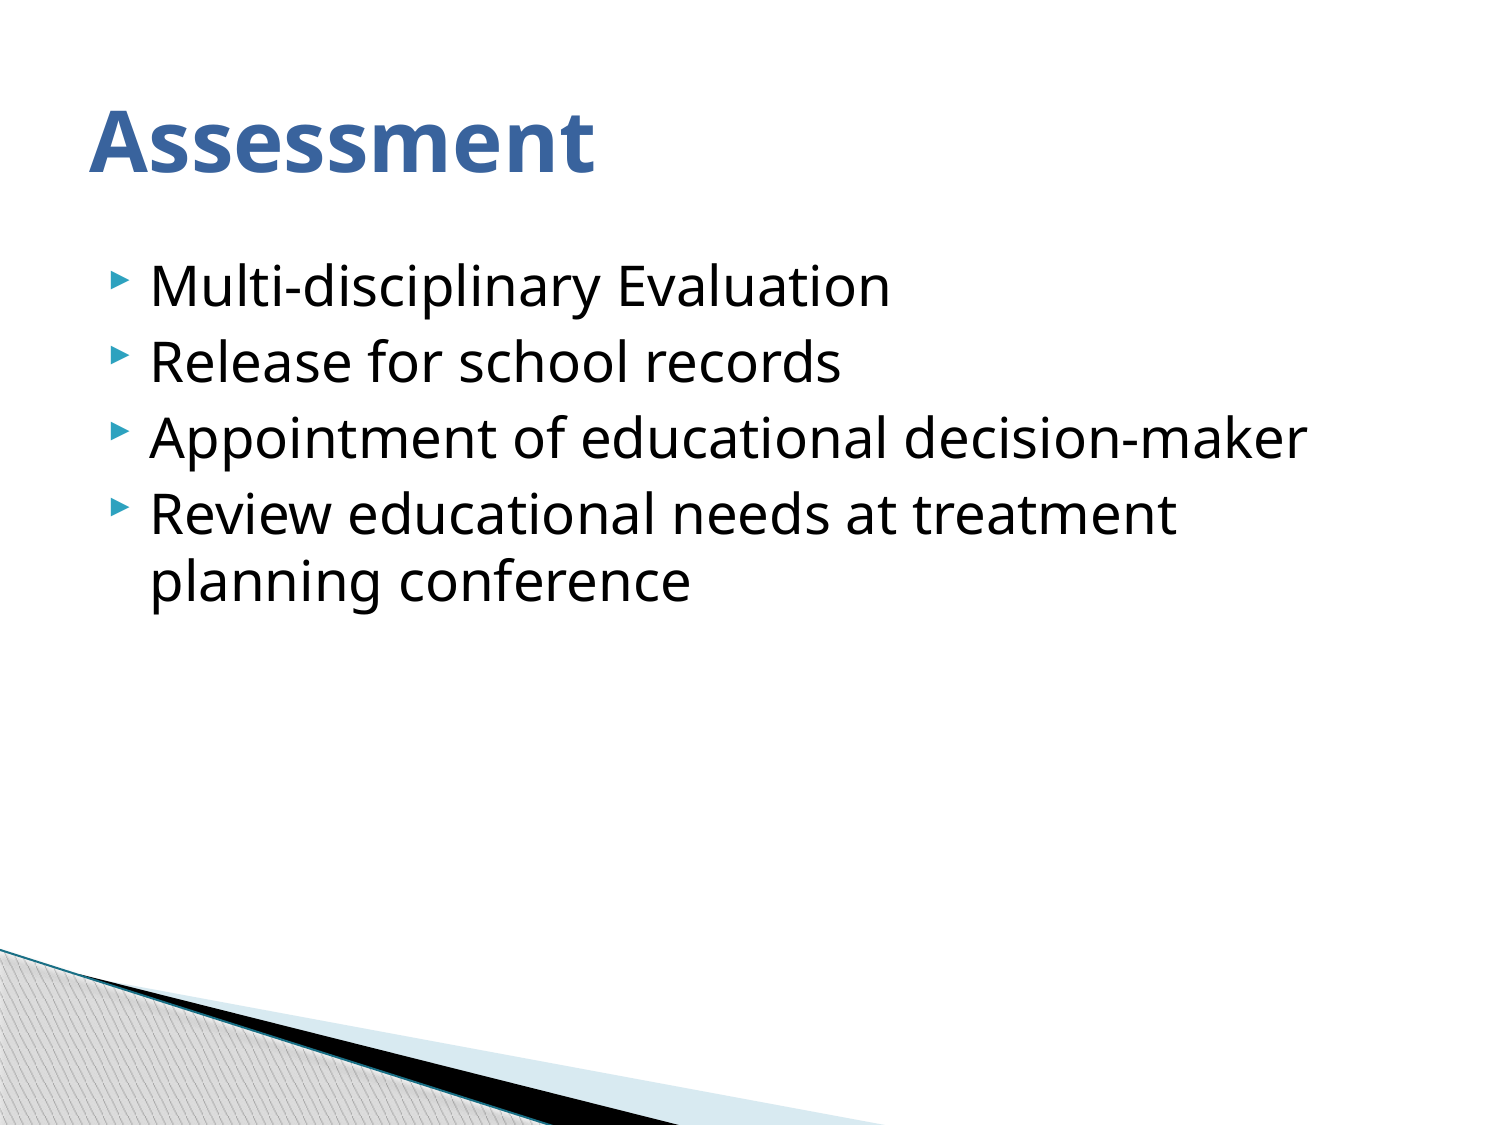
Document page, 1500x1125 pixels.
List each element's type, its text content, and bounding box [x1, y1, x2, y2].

list Multi-disciplinary Evaluation Release for school records Appointment of educational decision-maker Review educational needs at treatment planning conference [75, 243, 1425, 986]
title Assessment [75, 45, 1425, 233]
